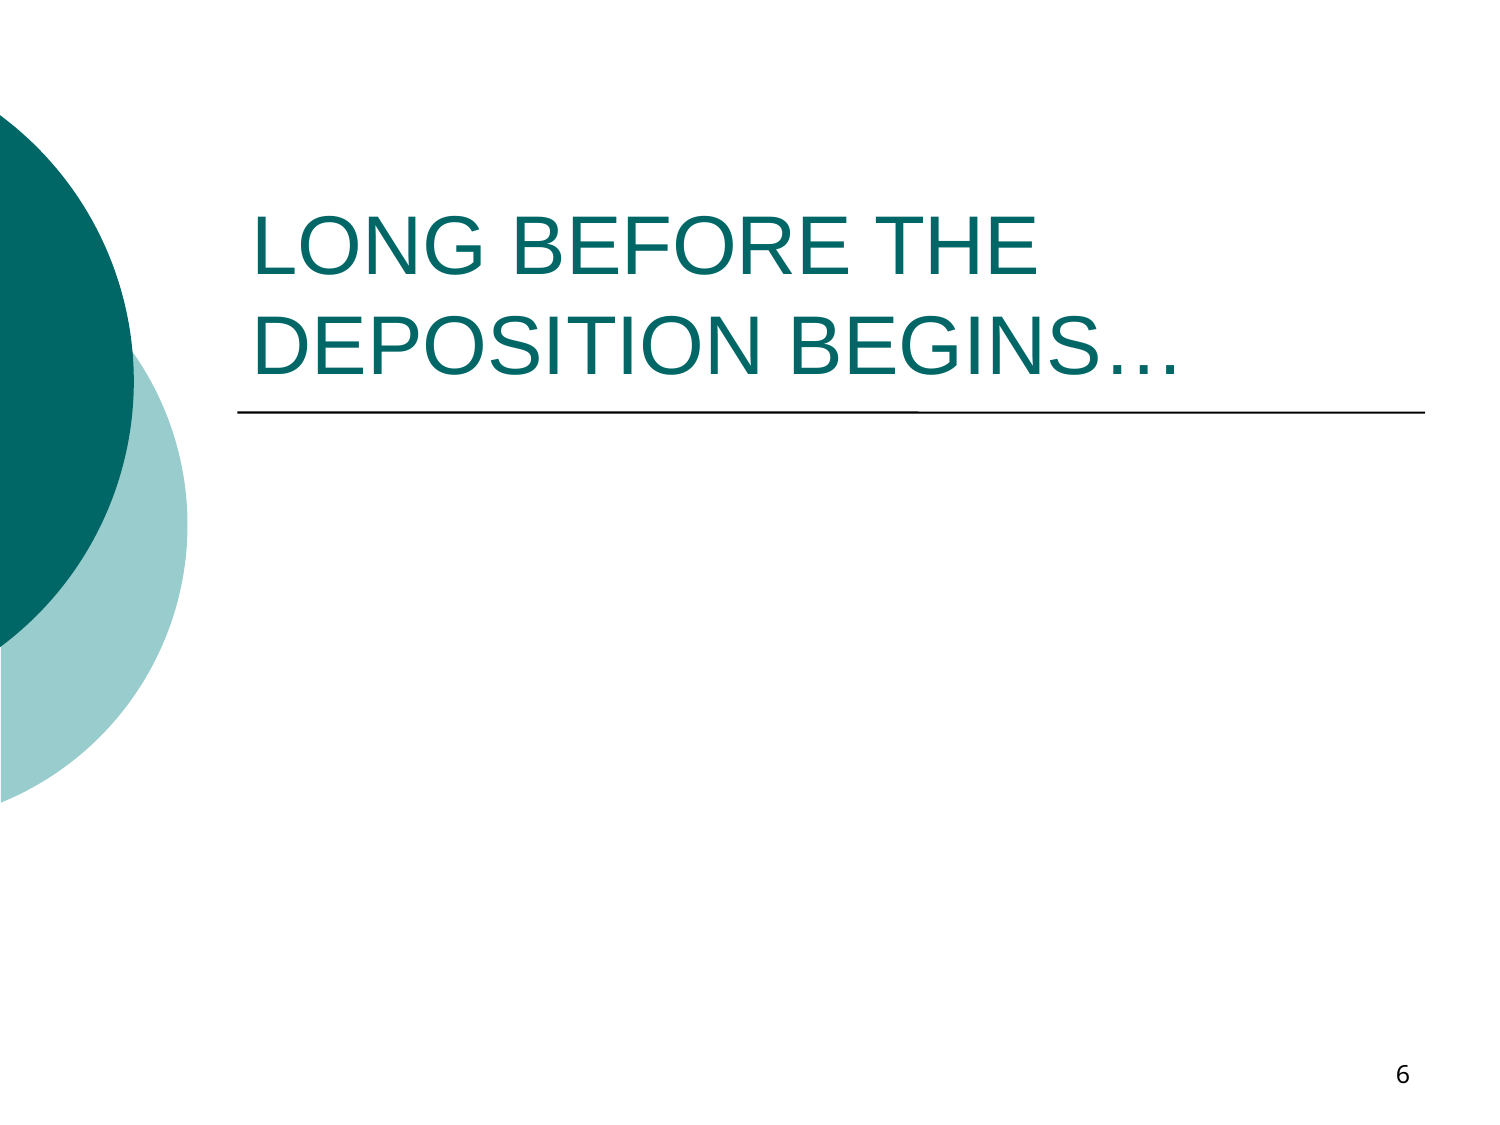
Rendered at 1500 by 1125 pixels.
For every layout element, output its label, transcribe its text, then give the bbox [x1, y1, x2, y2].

title LONG BEFORE THE DEPOSITION BEGINS… [236, 161, 1425, 399]
slide_number 6 [1074, 1025, 1425, 1100]
